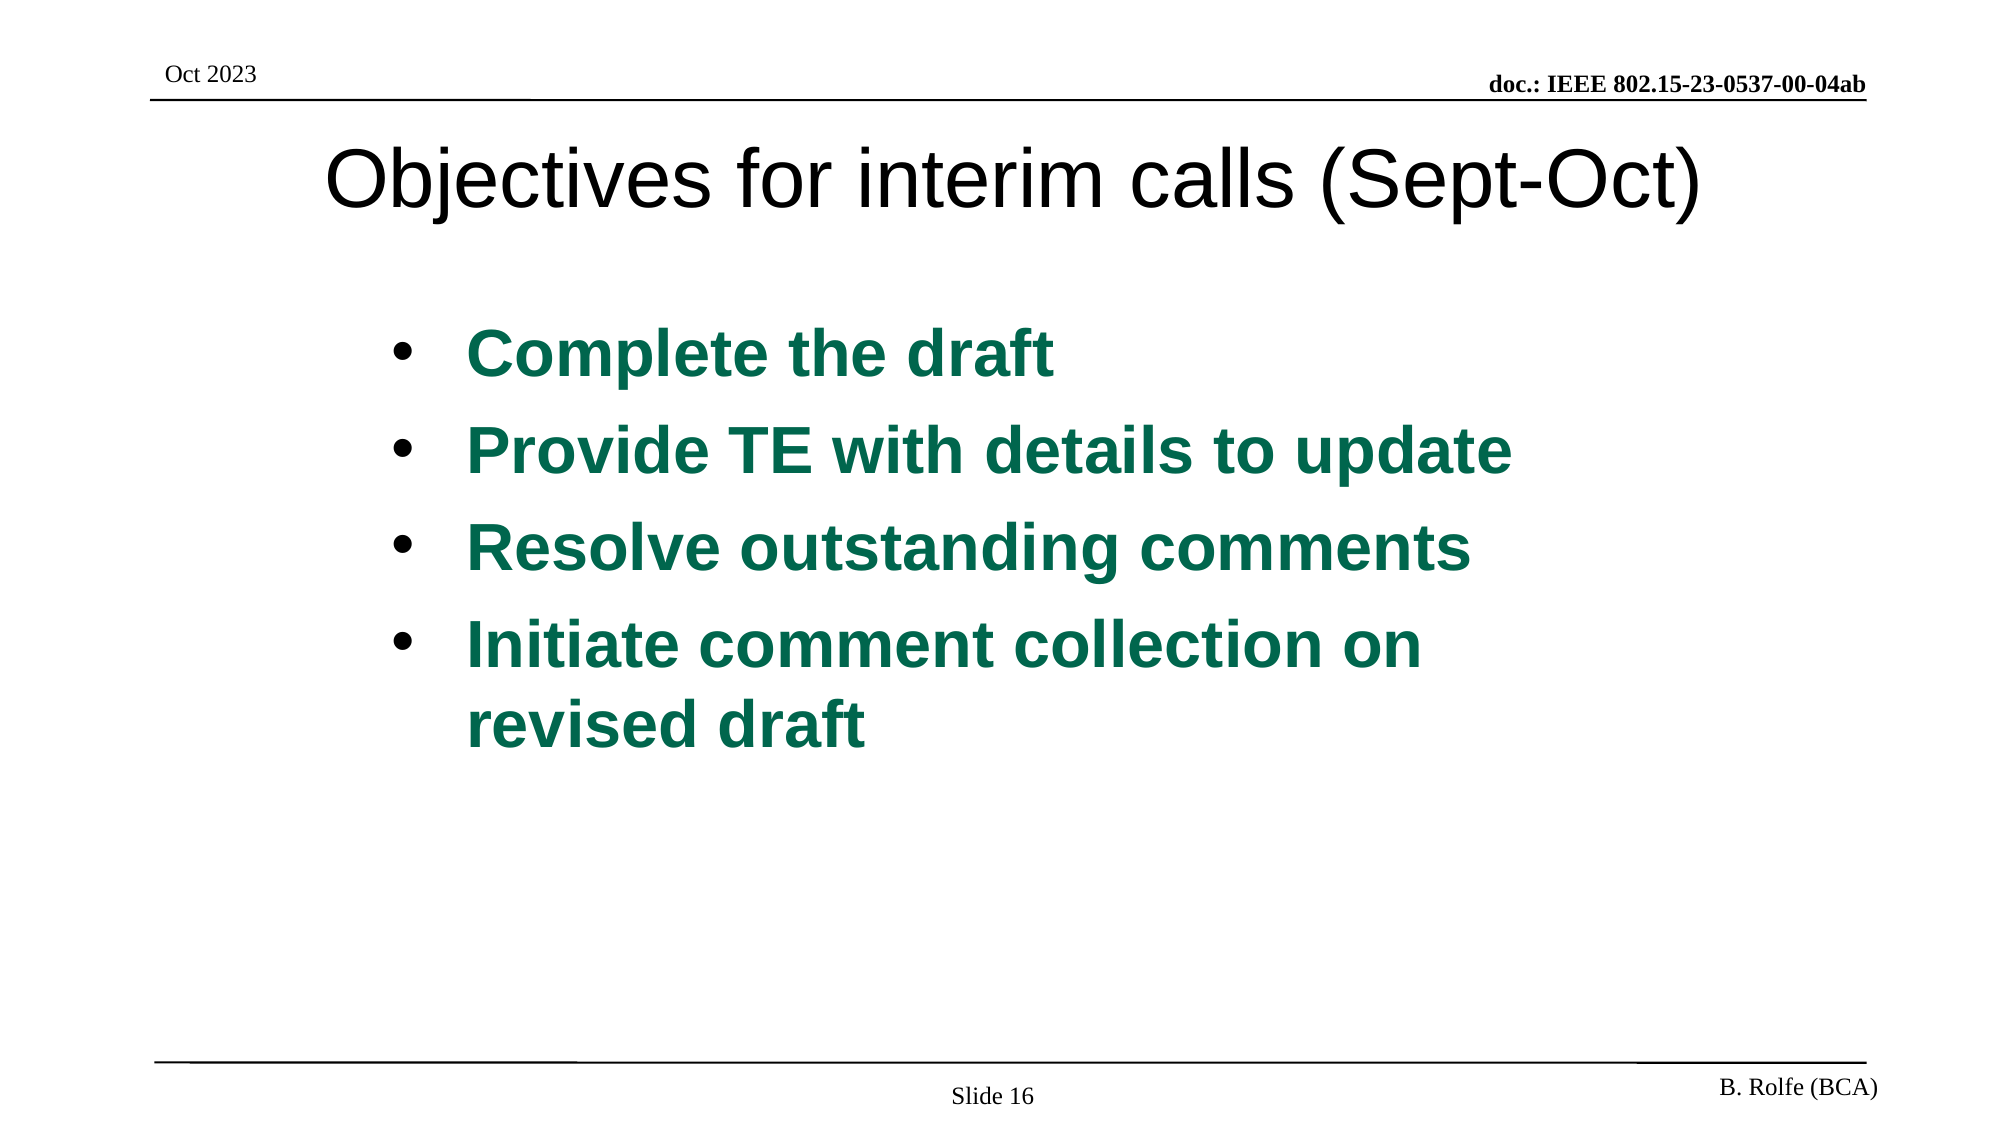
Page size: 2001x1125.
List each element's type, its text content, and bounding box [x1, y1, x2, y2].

slide_number Slide 16 [921, 1075, 1065, 1115]
list Complete the draft Provide TE with details to update Resolve outstanding comments Initiate comment collection on revised draft [376, 302, 1650, 1024]
title Objectives for interim calls (Sept-Oct) [165, 112, 1864, 237]
